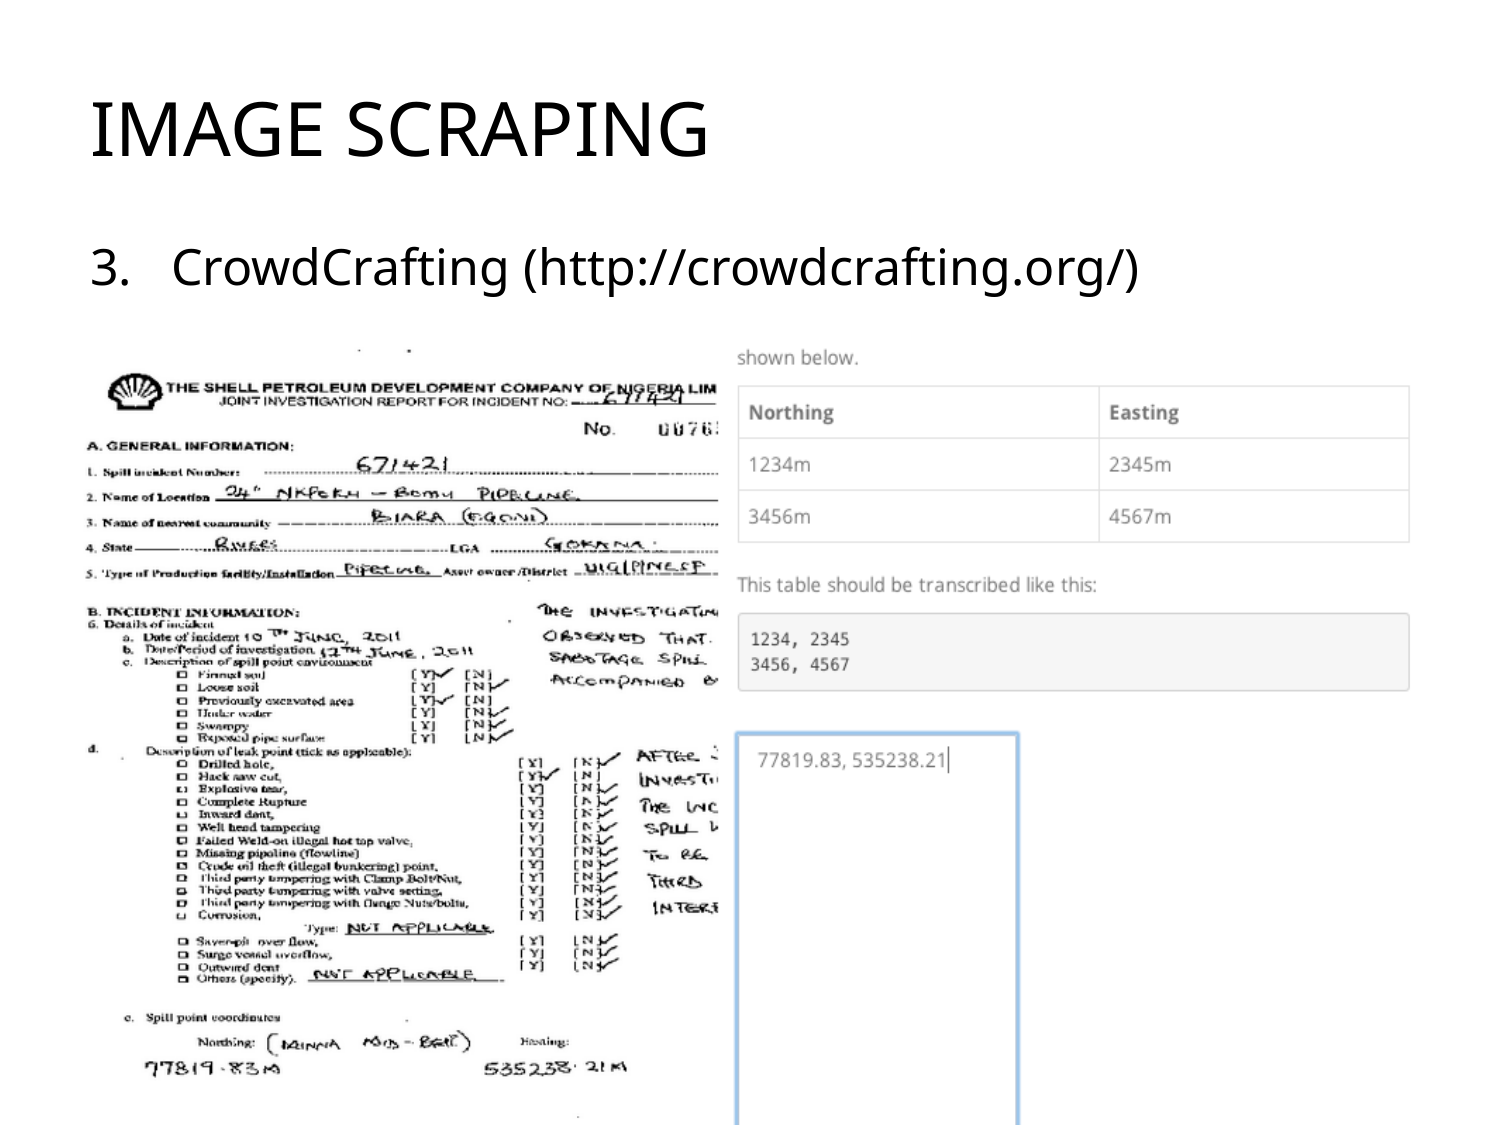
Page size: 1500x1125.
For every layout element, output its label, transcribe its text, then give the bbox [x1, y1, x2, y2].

list 3. CrowdCrafting (http://crowdcrafting.org/) [75, 220, 1467, 324]
title IMAGE SCRAPING [75, 32, 1425, 220]
picture [37, 347, 1435, 1125]
